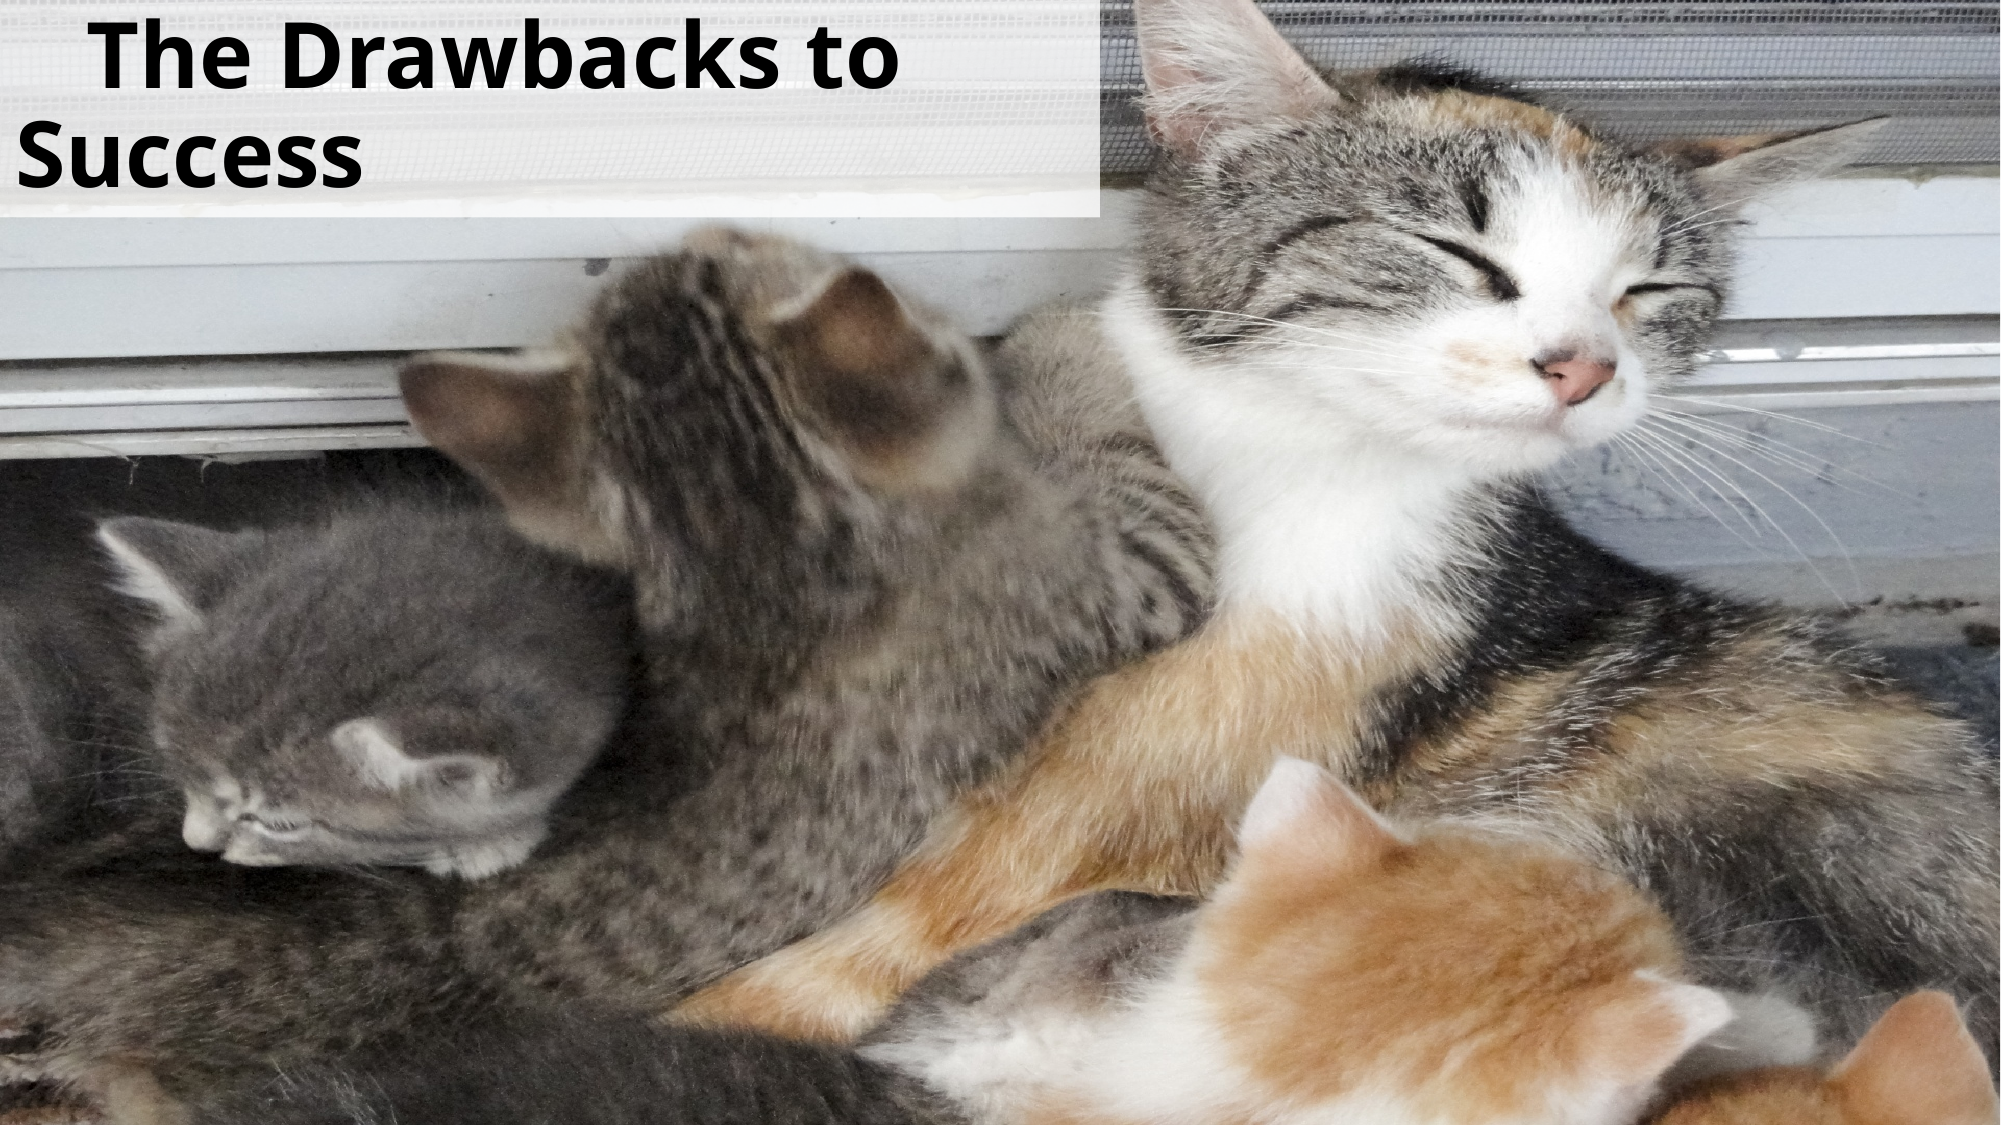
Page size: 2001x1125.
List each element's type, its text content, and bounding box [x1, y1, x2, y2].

picture [0, 0, 2001, 1125]
title The Drawbacks to Success [0, 0, 1100, 218]
